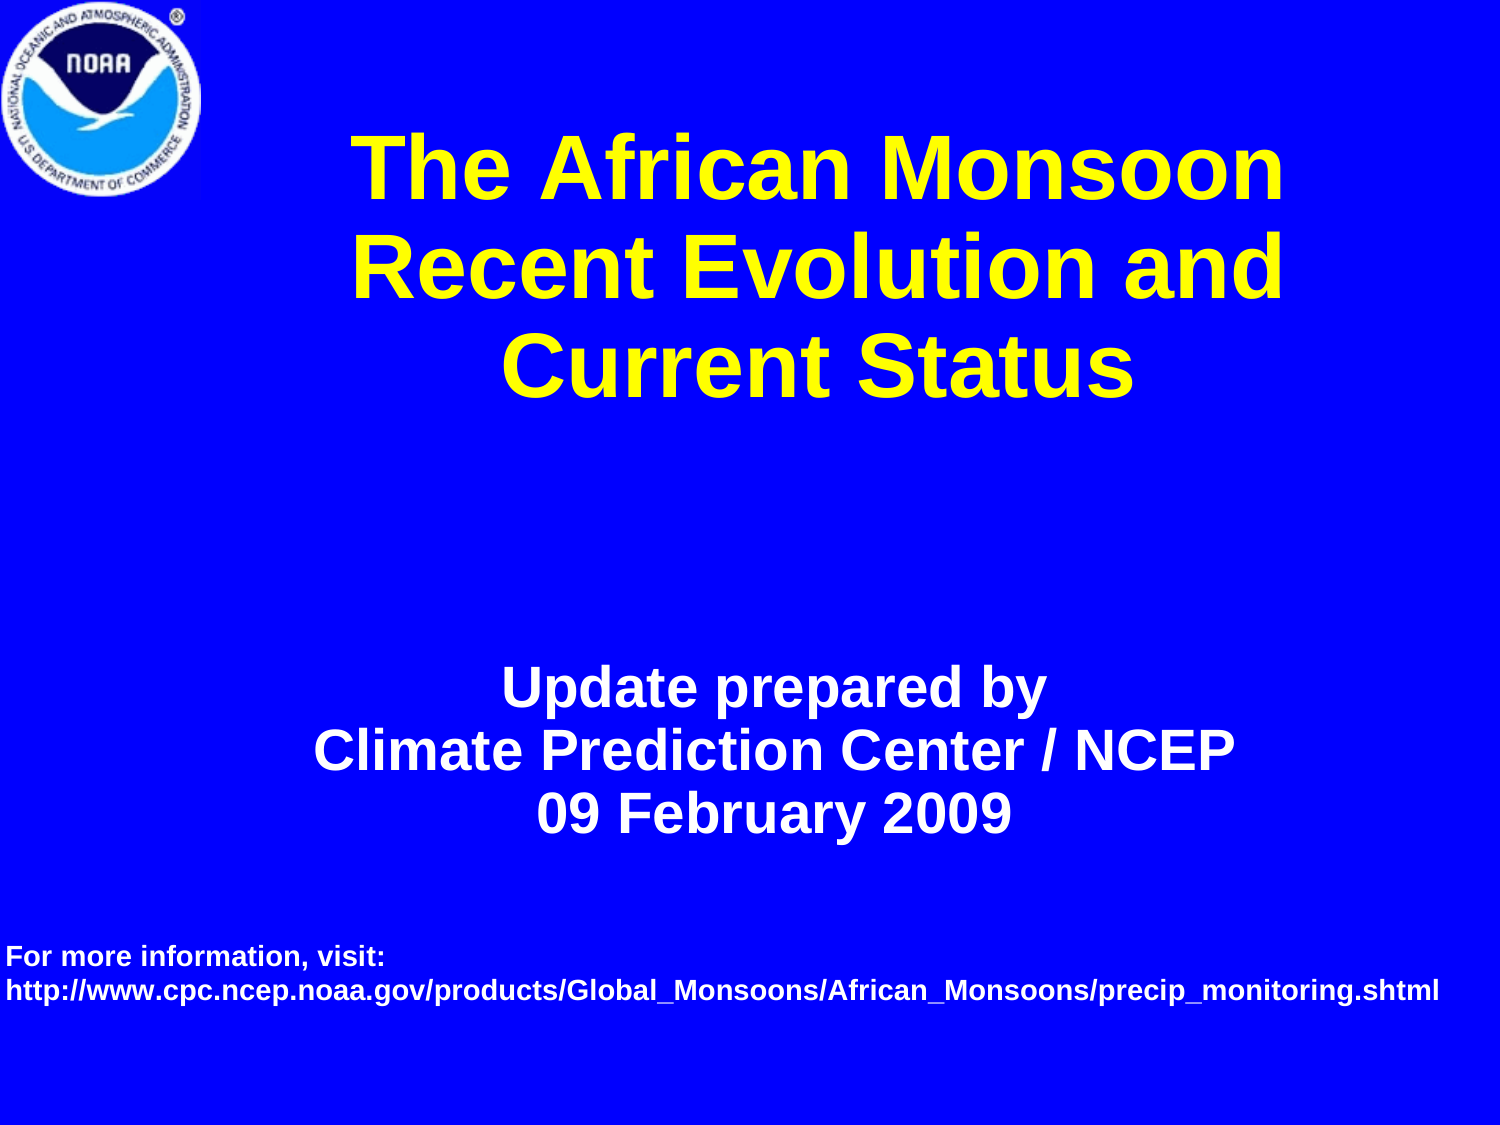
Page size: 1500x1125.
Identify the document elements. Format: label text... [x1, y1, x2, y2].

text_box Update prepared by Climate Prediction Center / NCEP 09 February 2009 [275, 649, 1275, 855]
picture [0, 0, 200, 200]
text_box For more information, visit: http://www.cpc.ncep.noaa.gov/products/Global_Monsoons/African_Monsoons/precip_monitoring.shtml [0, 929, 1457, 1015]
title The African Monsoon Recent Evolution and Current Status [187, 99, 1450, 438]
